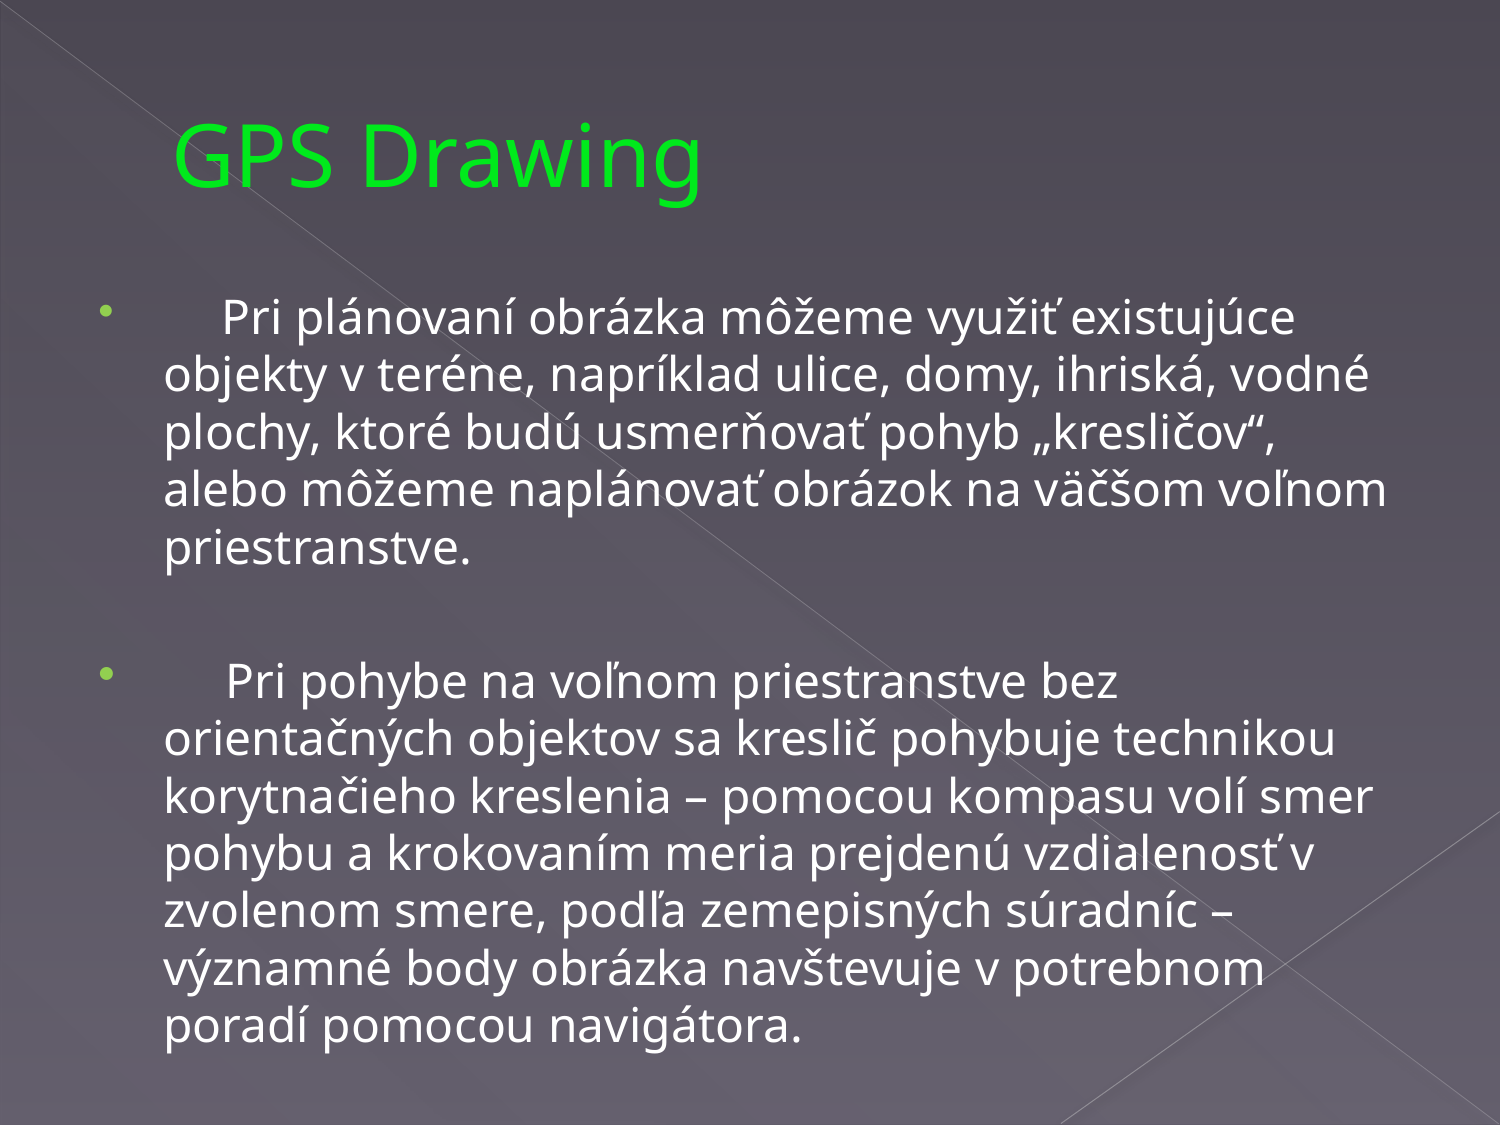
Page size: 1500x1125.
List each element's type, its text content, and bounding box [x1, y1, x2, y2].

title GPS Drawing [76, 90, 1427, 320]
list Pri plánovaní obrázka môžeme využiť existujúce objekty v teréne, napríklad ulice, domy, ihriská, vodné plochy, ktoré budú usmerňovať pohyb „kresličov“, alebo môžeme naplánovať obrázok na väčšom voľnom priestranstve. Pri pohybe na voľnom priestranstve bez orientačných objektov sa kreslič pohybuje technikou korytnačieho kreslenia – pomocou kompasu volí smer pohybu a krokovaním meria prejdenú vzdialenosť v zvolenom smere, podľa zemepisných súradníc – významné body obrázka navštevuje v potrebnom poradí pomocou navigátora. [75, 278, 1425, 1059]
